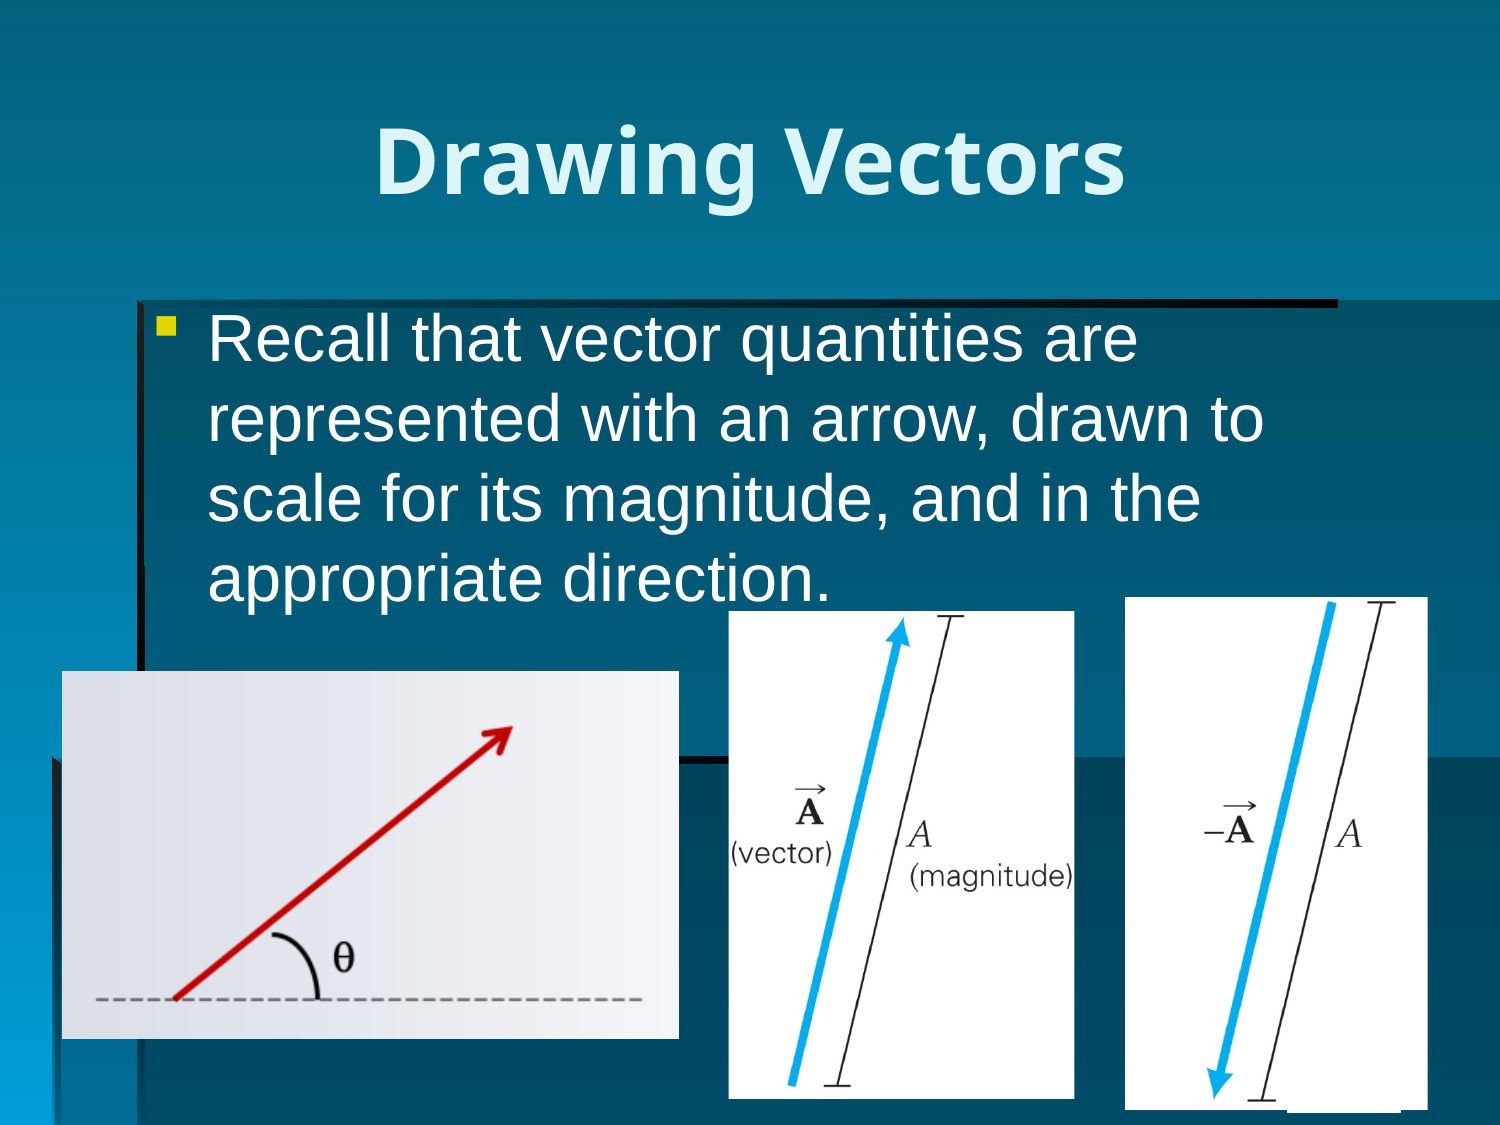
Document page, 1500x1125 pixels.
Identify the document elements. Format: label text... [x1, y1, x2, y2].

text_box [728, 611, 1075, 1099]
list Recall that vector quantities are represented with an arrow, drawn to scale for its magnitude, and in the appropriate direction. [136, 287, 1451, 976]
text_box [1124, 597, 1428, 1113]
title Drawing Vectors [61, 39, 1438, 276]
picture [63, 671, 679, 1038]
